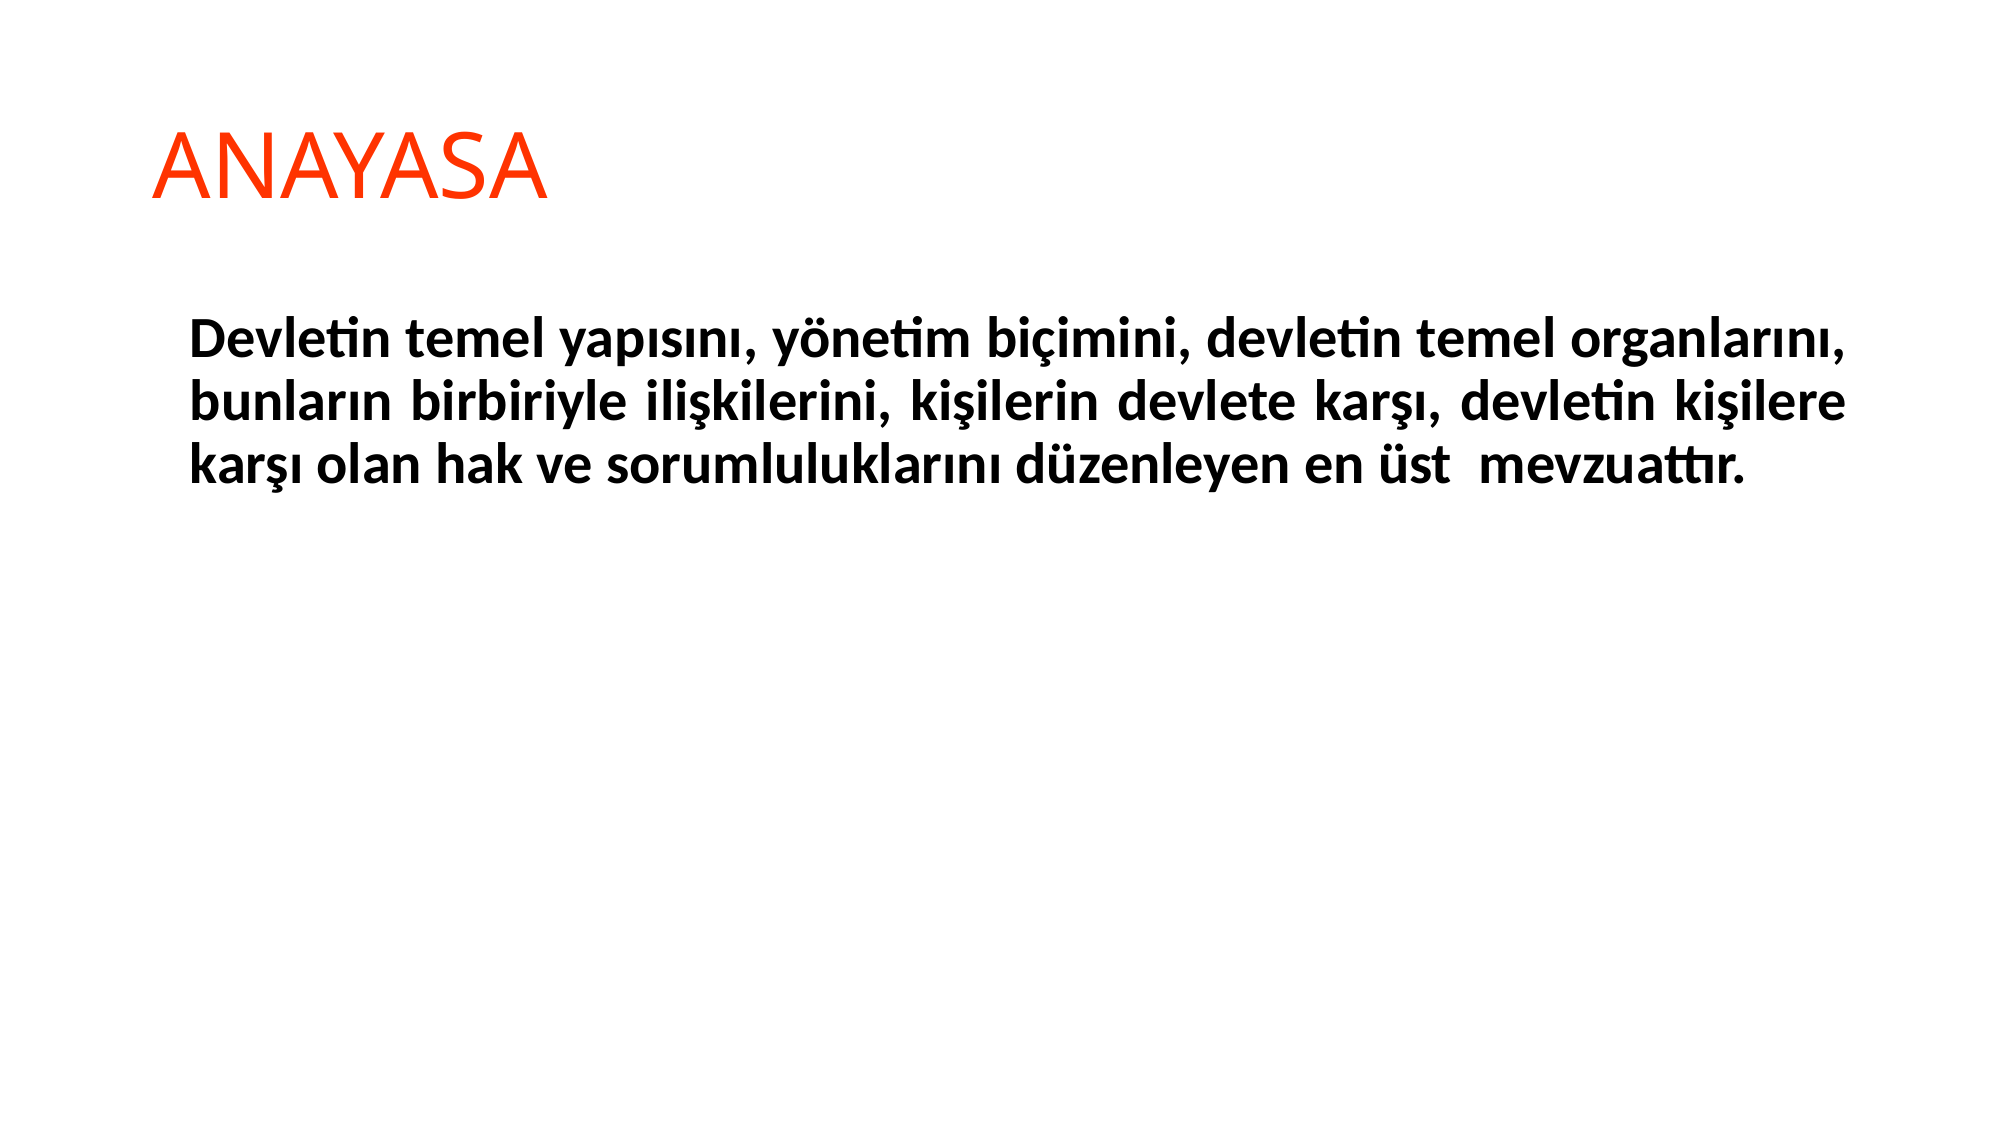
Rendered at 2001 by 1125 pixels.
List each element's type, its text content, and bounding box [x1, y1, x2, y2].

list Devletin temel yapısını, yönetim biçimini, devletin temel organlarını, bunların birbiriyle ilişkilerini, kişilerin devlete karşı, devletin kişilere karşı olan hak ve sorumluluklarını düzenleyen en üst mevzuattır. [137, 299, 1863, 1014]
title ANAYASA [137, 59, 1863, 278]
